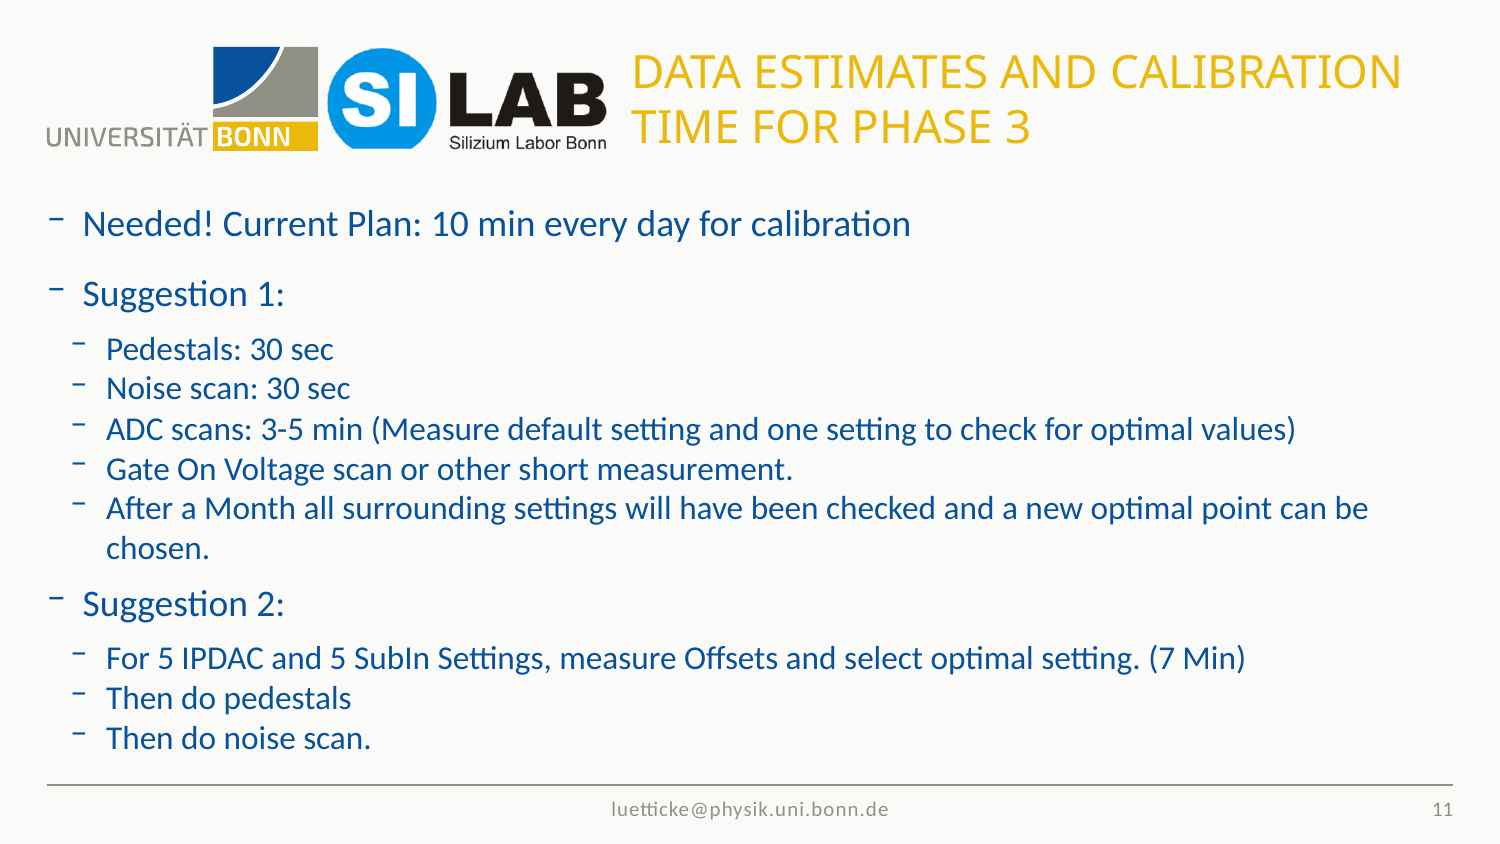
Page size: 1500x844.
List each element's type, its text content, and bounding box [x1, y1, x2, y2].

footer luetticke@physik.uni.bonn.de [339, 785, 1161, 832]
list Needed! Current Plan: 10 min every day for calibration Suggestion 1: Pedestals: 30 sec Noise scan: 30 sec ADC scans: 3-5 min (Measure default setting and one setting to check for optimal values) Gate On Voltage scan or other short measurement. After a Month all surrounding settings will have been checked and a new optimal point can be chosen. Suggestion 2: For 5 IPDAC and 5 SubIn Settings, measure Offsets and select optimal setting. (7 Min) Then do pedestals Then do noise scan. [47, 199, 1454, 739]
slide_number 11 [1359, 785, 1454, 832]
picture [325, 46, 609, 151]
title Data Estimates and Calibration Time for Phase 3 [631, 47, 1454, 153]
